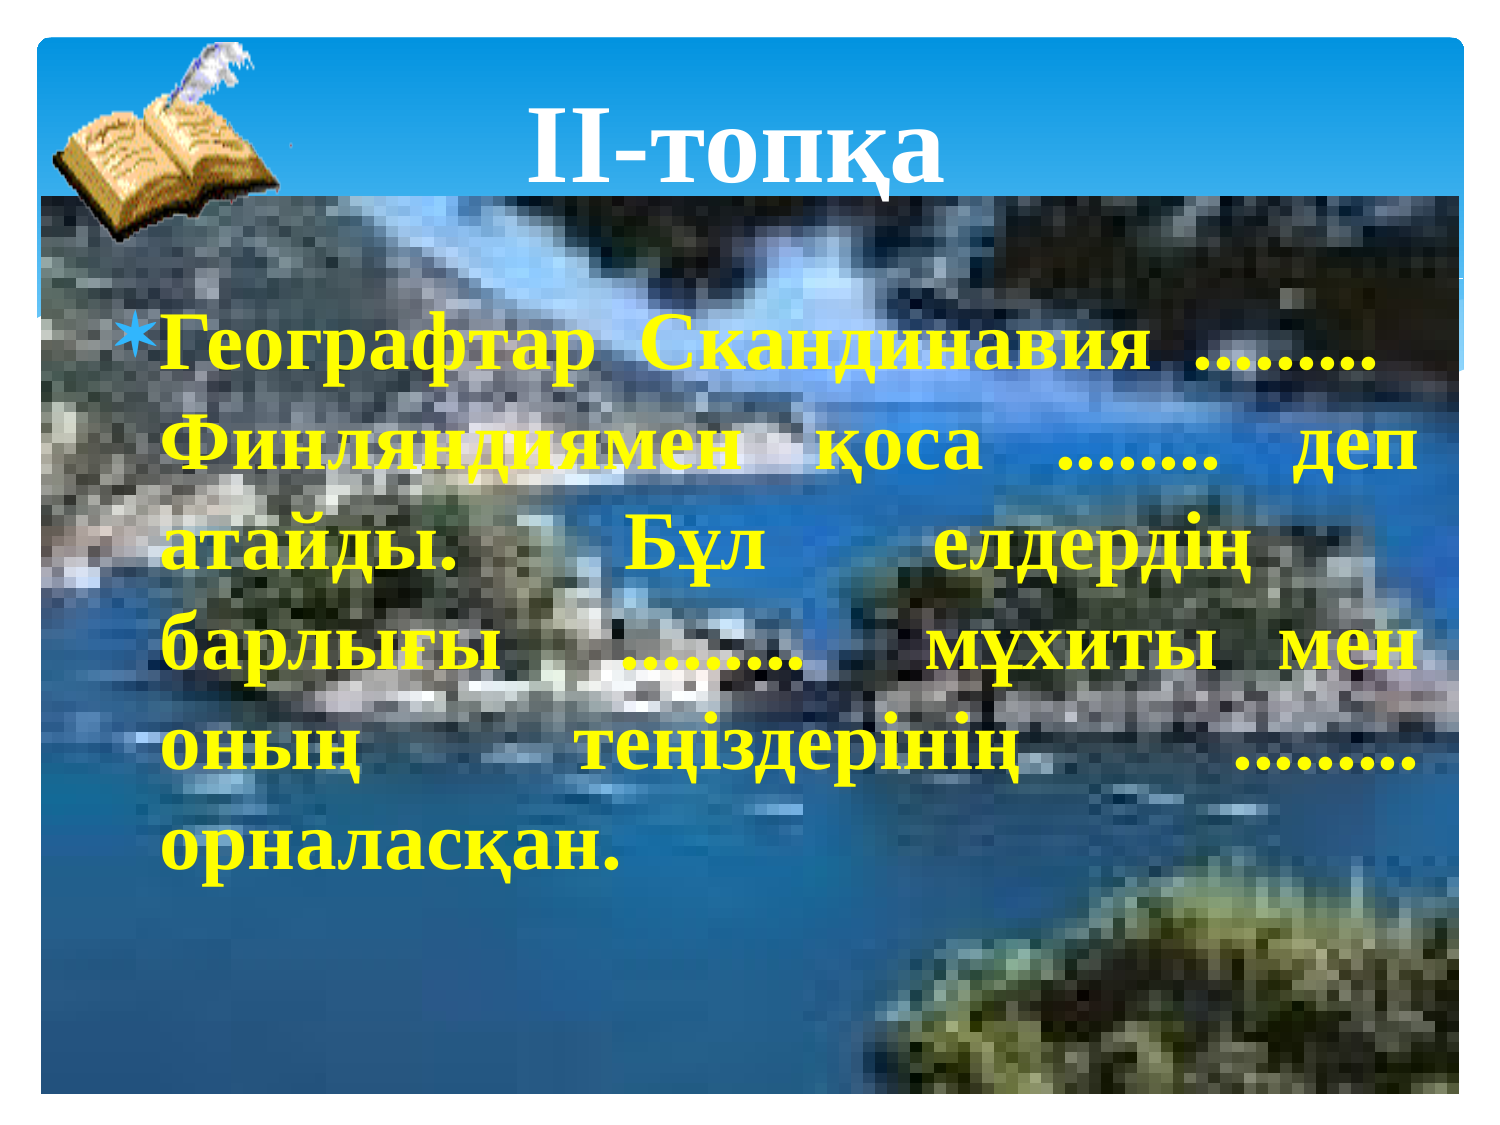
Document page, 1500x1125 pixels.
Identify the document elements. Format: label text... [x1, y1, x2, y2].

title ІІ-топқа [340, 55, 1425, 193]
picture [40, 43, 1460, 1095]
